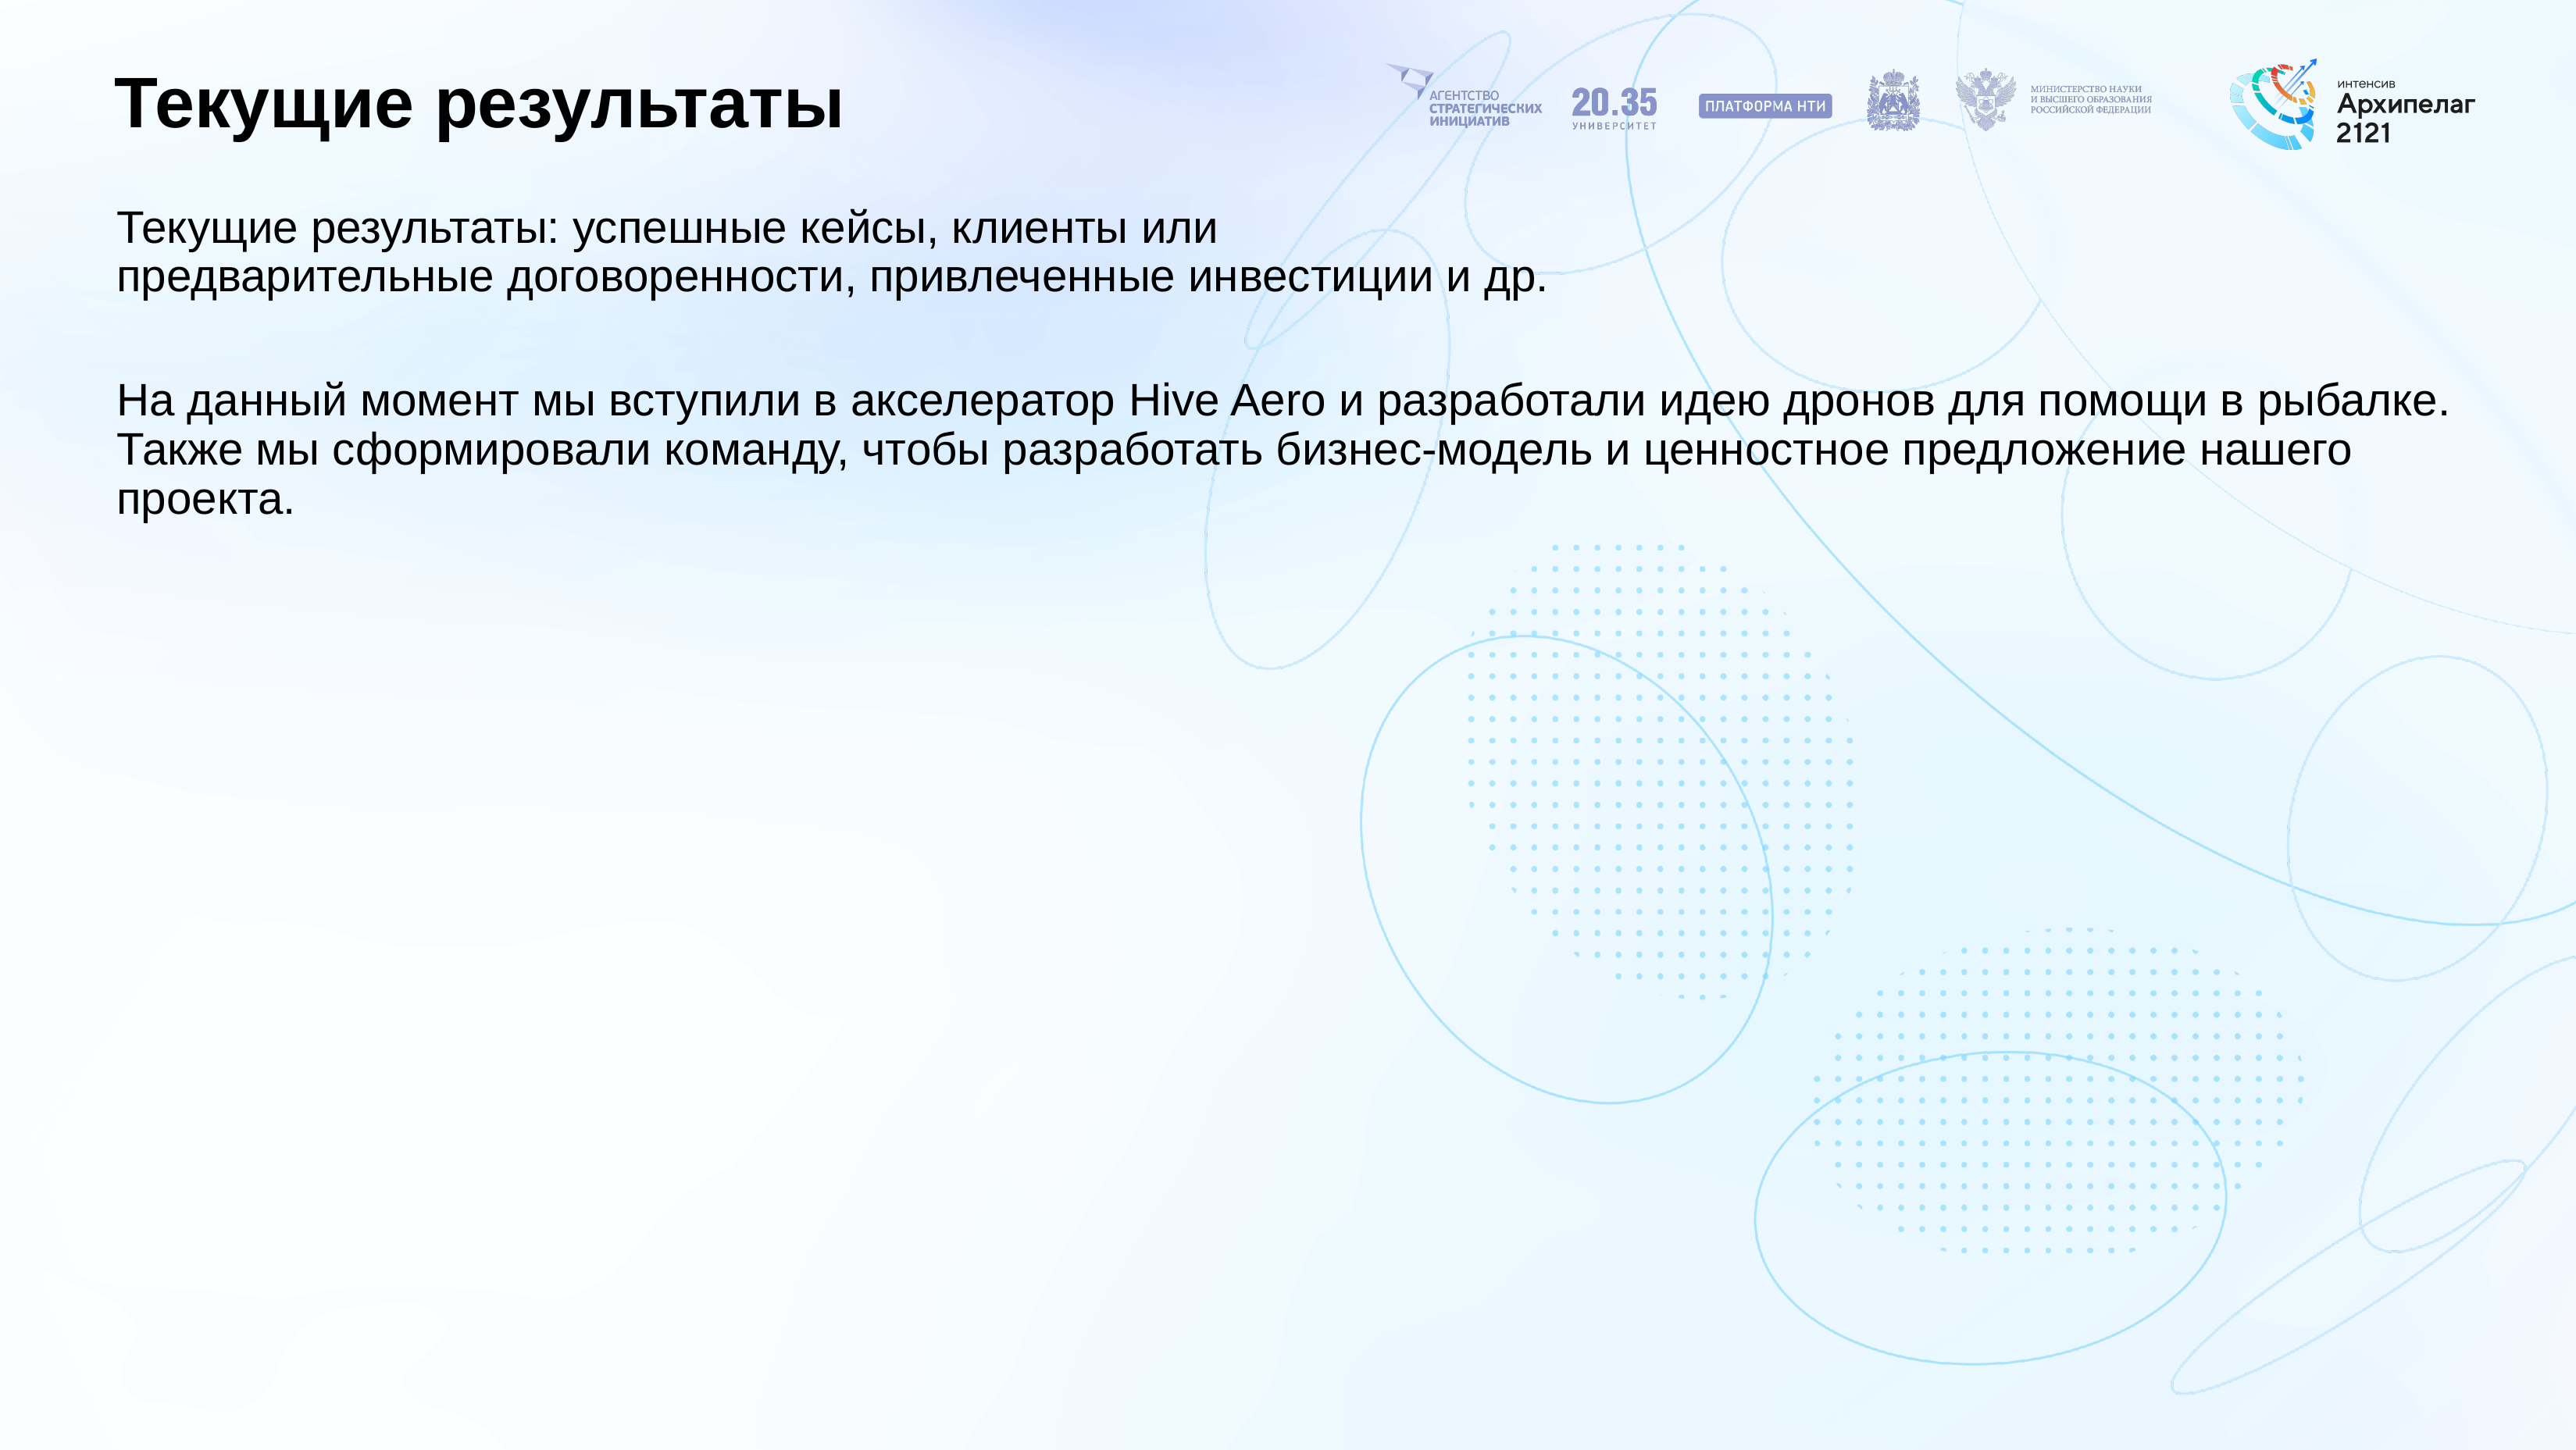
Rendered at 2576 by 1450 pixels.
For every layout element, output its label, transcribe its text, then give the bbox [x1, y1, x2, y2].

list На данный момент мы вступили в акселератор Hive Aero и разработали идею дронов для помощи в рыбалке. Также мы сформировали команду, чтобы разработать бизнес-модель и ценностное предложение нашего проекта. [114, 376, 2477, 1345]
list Текущие результаты: успешные кейсы, клиенты или предварительные договоренности, привлеченные инвестиции и др. [114, 203, 1570, 349]
title Текущие результаты [114, 66, 1363, 183]
picture [0, 0, 2576, 1450]
